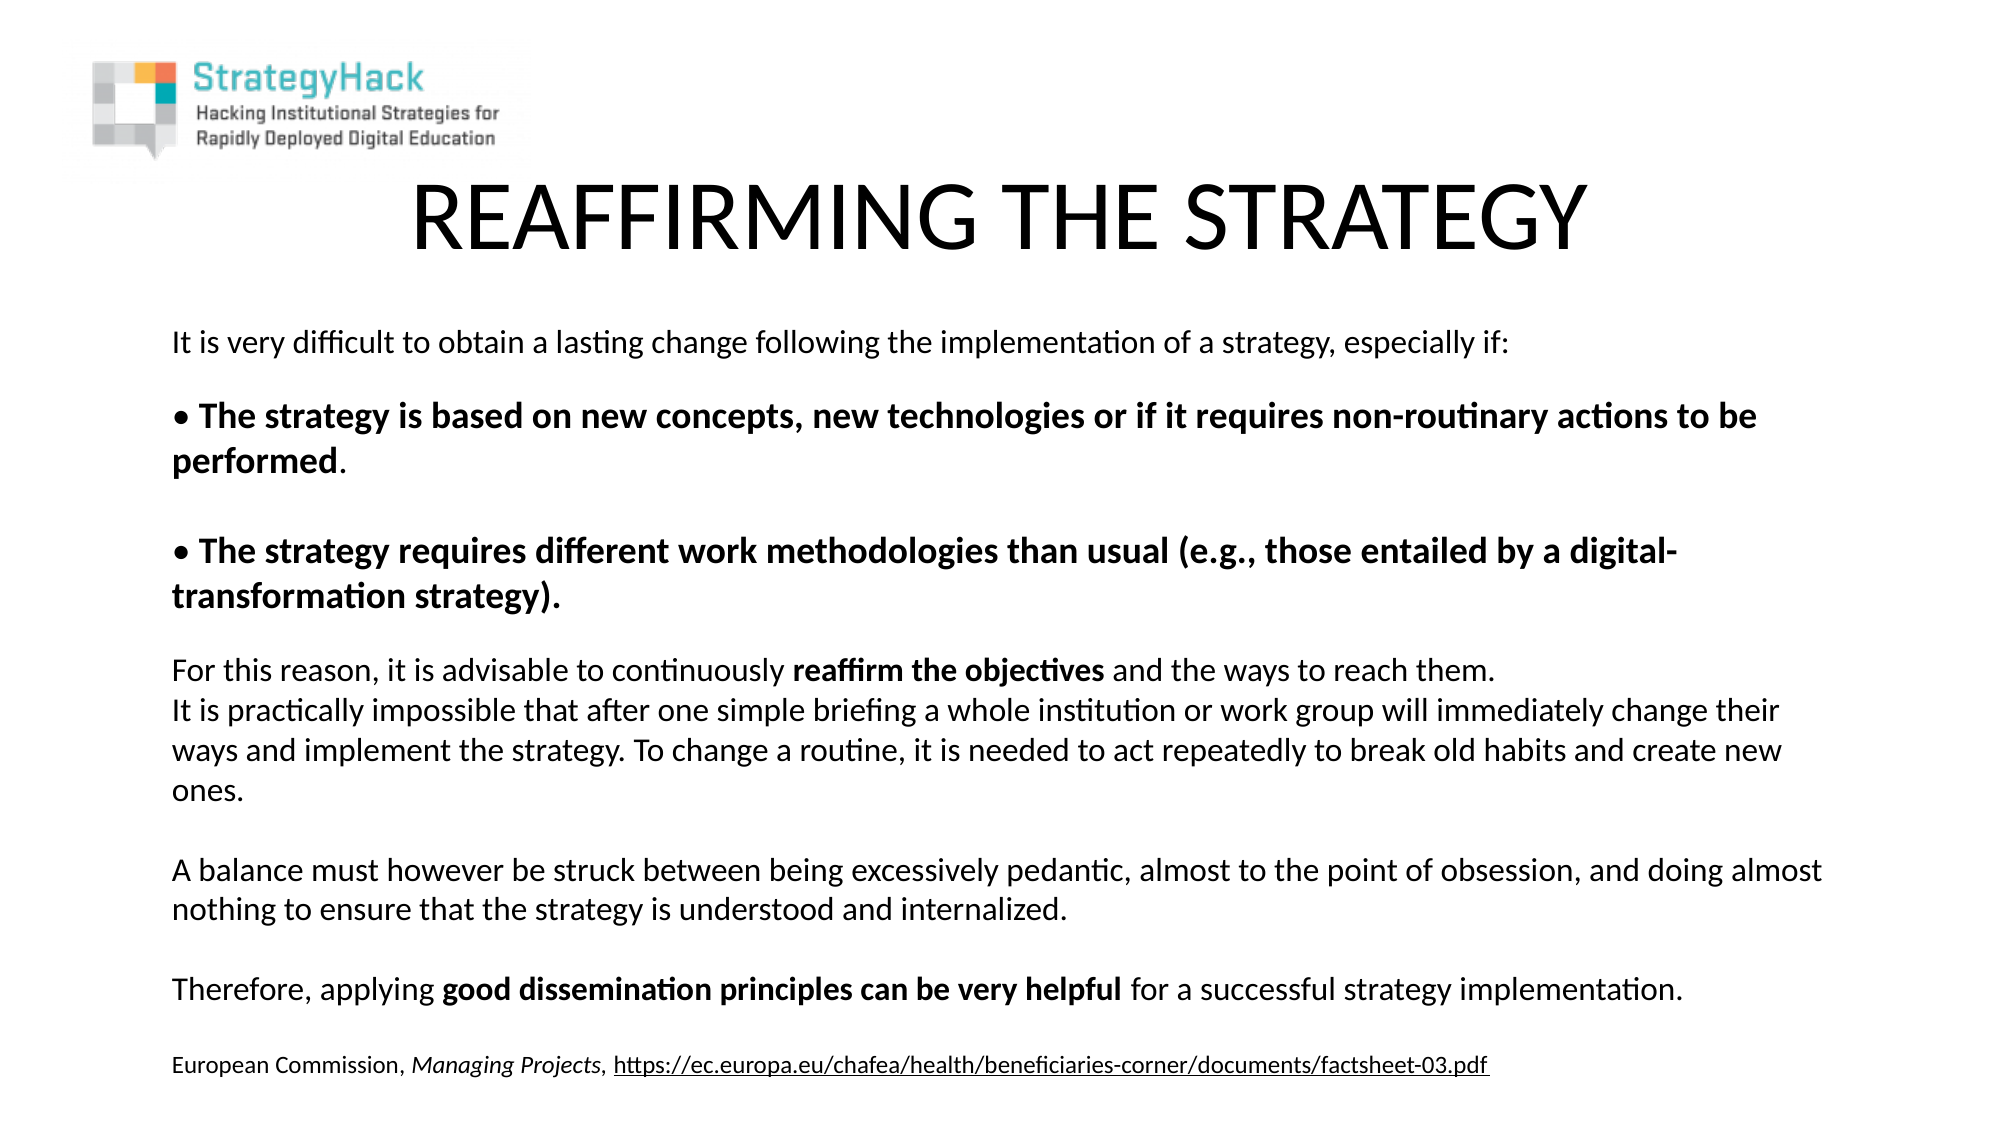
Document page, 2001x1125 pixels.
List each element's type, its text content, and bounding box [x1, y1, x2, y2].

text_box It is very difficult to obtain a lasting change following the implementation of a strategy, especially if: [156, 312, 1864, 368]
picture [61, 38, 531, 185]
title REAFFIRMING THE STRATEGY [249, 133, 1750, 279]
text_box • The strategy is based on new concepts, new technologies or if it requires non-routinary actions to be performed. • The strategy requires different work methodologies than usual (e.g., those entailed by a digital-transformation strategy). [156, 383, 1808, 624]
text_box For this reason, it is advisable to continuously reaffirm the objectives and the ways to reach them. It is practically impossible that after one simple briefing a whole institution or work group will immediately change their ways and implement the strategy. To change a routine, it is needed to act repeatedly to break old habits and create new ones. A balance must however be struck between being excessively pedantic, almost to the point of obsession, and doing almost nothing to ensure that the strategy is understood and internalized. Therefore, applying good dissemination principles can be very helpful for a successful strategy implementation. [156, 640, 1864, 1015]
text_box European Commission, Managing Projects, https://ec.europa.eu/chafea/health/beneficiaries-corner/documents/factsheet-03.pdf [156, 1040, 1920, 1086]
